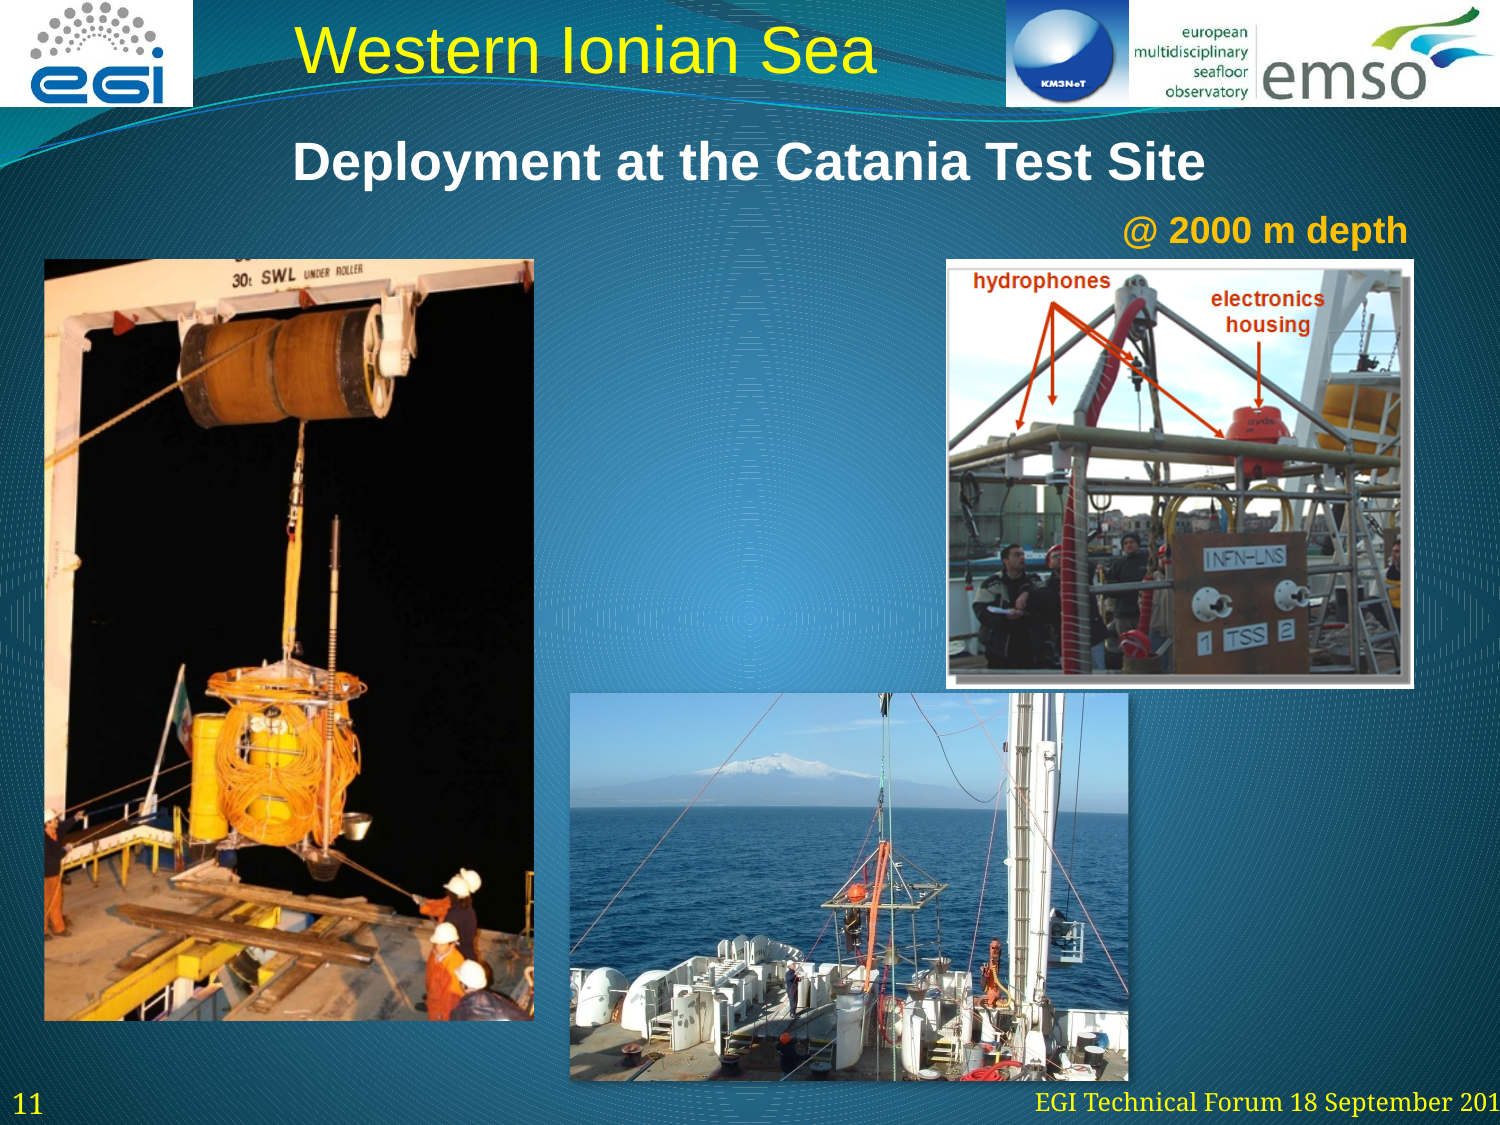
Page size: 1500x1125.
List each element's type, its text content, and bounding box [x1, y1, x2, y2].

picture [1005, 0, 1500, 107]
text_box @ 2000 m depth [1107, 198, 1424, 259]
slide_number 17 [998, 0, 1005, 104]
slide_number 11 [0, 1065, 45, 1125]
picture [44, 258, 535, 1021]
picture [569, 693, 1129, 1081]
picture [946, 258, 1414, 690]
slide_number 17 [193, 2, 197, 104]
picture [0, 0, 193, 107]
text_box Western Ionian Sea [193, 0, 1003, 104]
text_box Deployment at the Catania Test Site [74, 118, 1425, 199]
